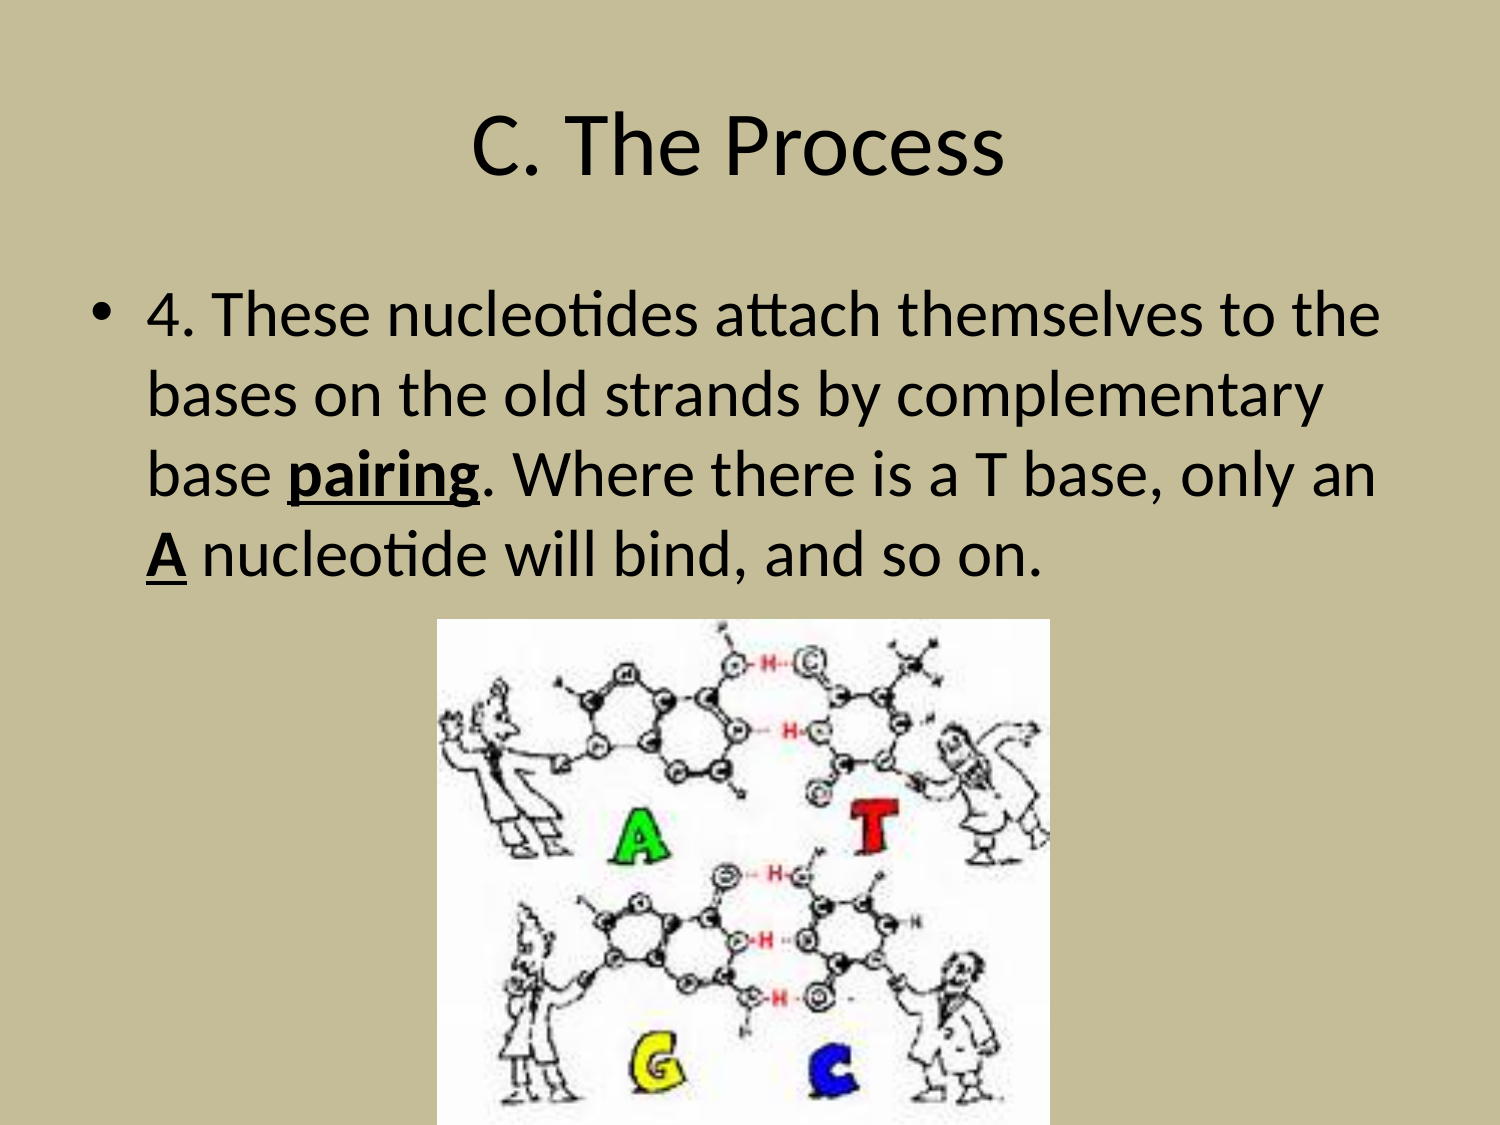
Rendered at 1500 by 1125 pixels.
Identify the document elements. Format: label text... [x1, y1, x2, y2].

picture [437, 619, 1051, 1125]
list 4. These nucleotides attach themselves to the bases on the old strands by complementary base pairing. Where there is a T base, only an A nucleotide will bind, and so on. [75, 262, 1425, 1005]
title C. The Process [75, 45, 1425, 233]
